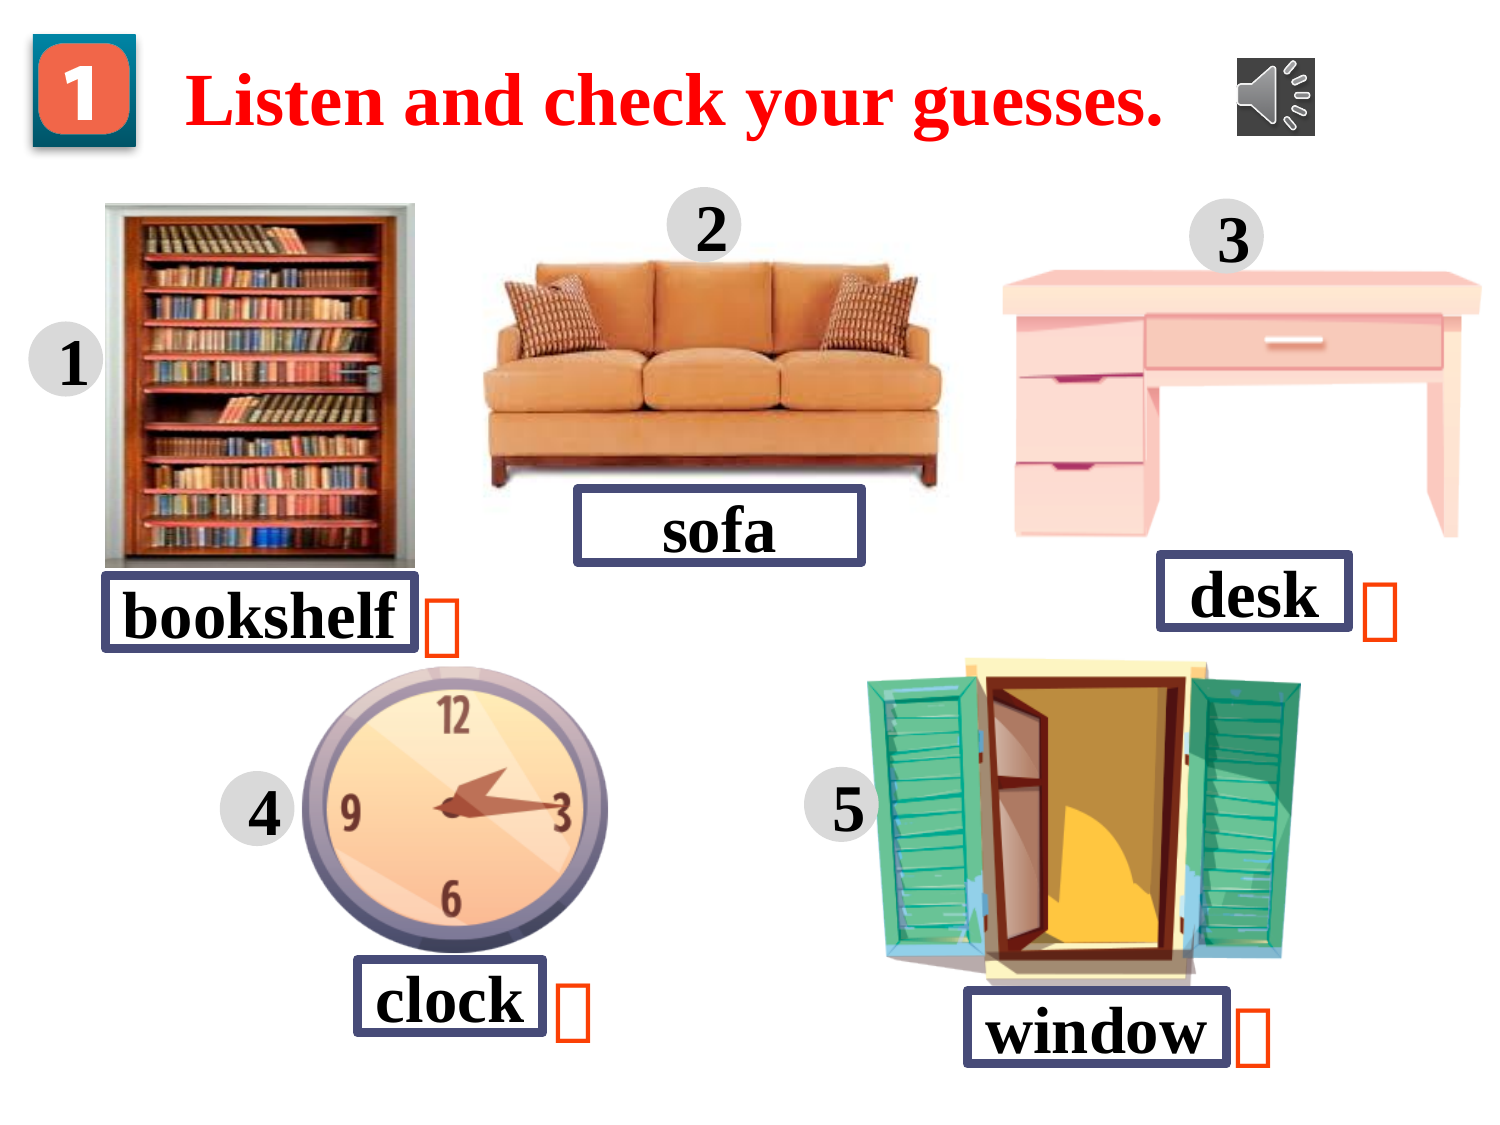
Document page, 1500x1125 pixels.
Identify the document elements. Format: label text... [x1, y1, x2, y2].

picture [1235, 57, 1316, 138]
picture [988, 239, 1500, 612]
picture [283, 624, 648, 1010]
text_box  [402, 567, 487, 624]
text_box  [1213, 1020, 1298, 1093]
text_box window [963, 1021, 1213, 1068]
text_box bookshelf [101, 576, 402, 653]
text_box desk [1301, 624, 1340, 632]
text_box 2 [668, 187, 740, 214]
text_box Listen and check your guesses. [170, 42, 1470, 148]
text_box clock [353, 1021, 534, 1037]
text_box  [1340, 624, 1425, 667]
picture [105, 203, 415, 568]
picture [867, 624, 1301, 1010]
text_box  [534, 1021, 619, 1068]
picture [39, 44, 129, 135]
text_box 4 [219, 771, 277, 847]
text_box sofa [573, 532, 866, 567]
picture [457, 214, 968, 520]
text_box 5 [804, 766, 861, 842]
text_box 3 [1189, 198, 1264, 239]
text_box 1 [28, 321, 99, 397]
